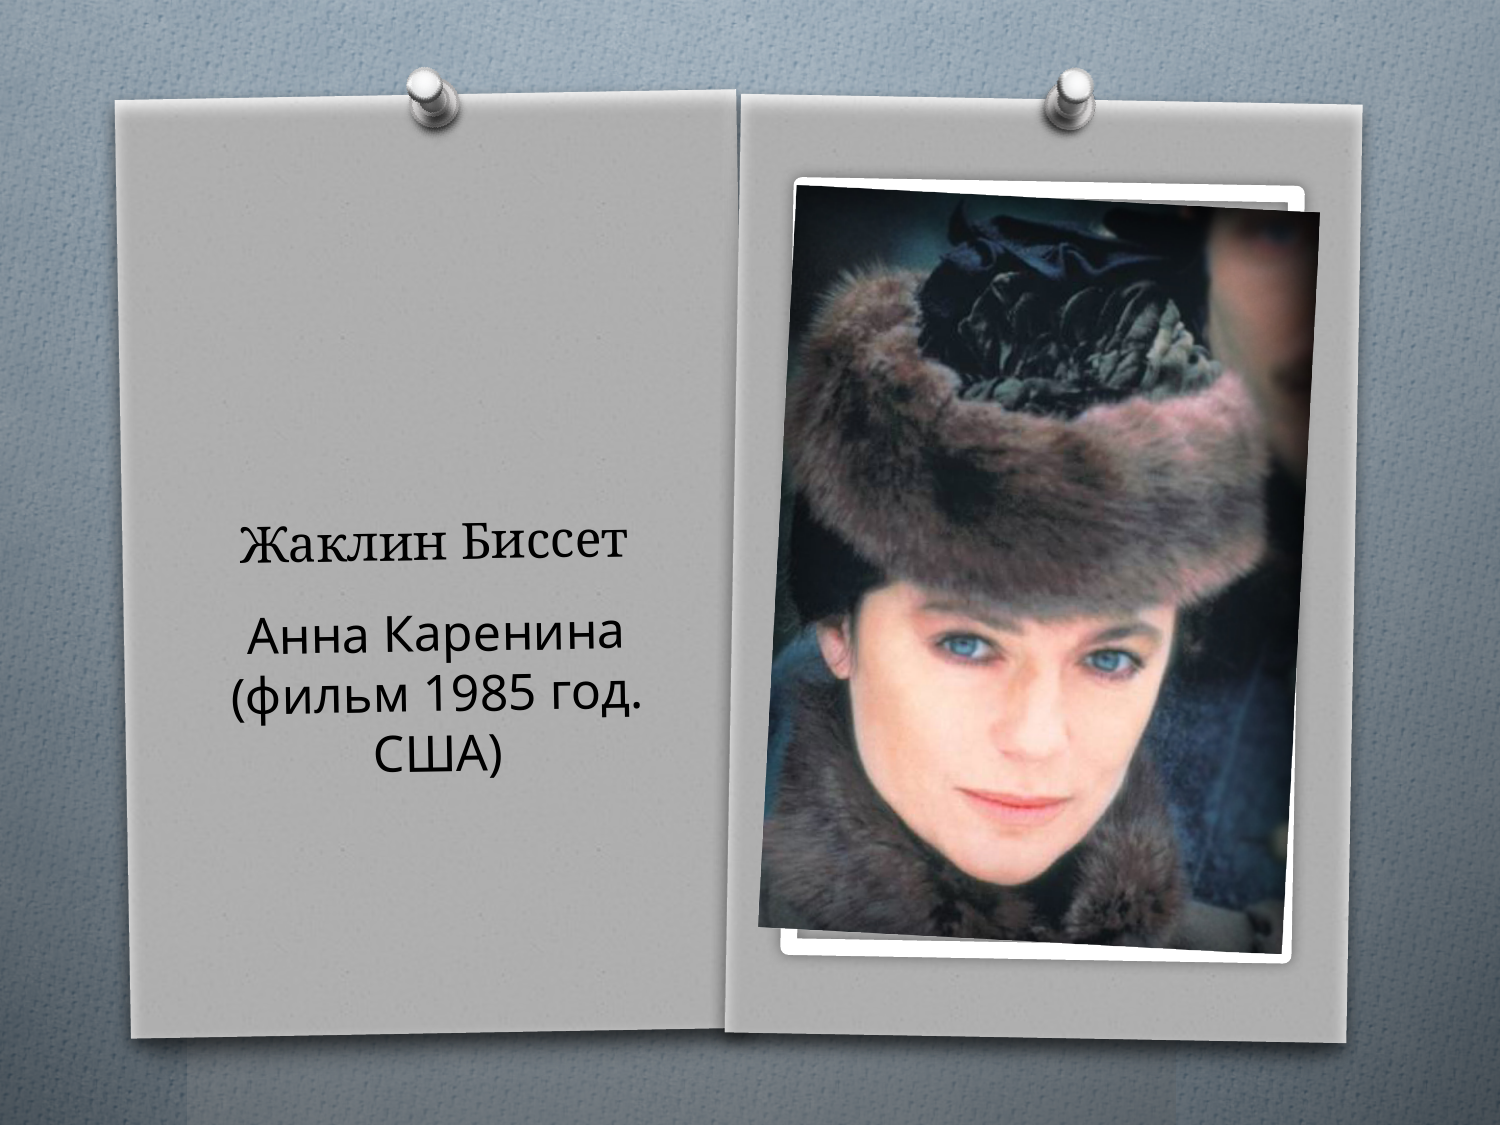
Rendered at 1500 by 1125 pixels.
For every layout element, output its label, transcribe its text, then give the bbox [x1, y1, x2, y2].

picture [375, 33, 497, 157]
title Жаклин Биссет [179, 327, 687, 582]
picture [758, 185, 1320, 954]
list Анна Каренина (фильм 1985 год. США) [186, 589, 692, 944]
picture [1016, 41, 1138, 162]
